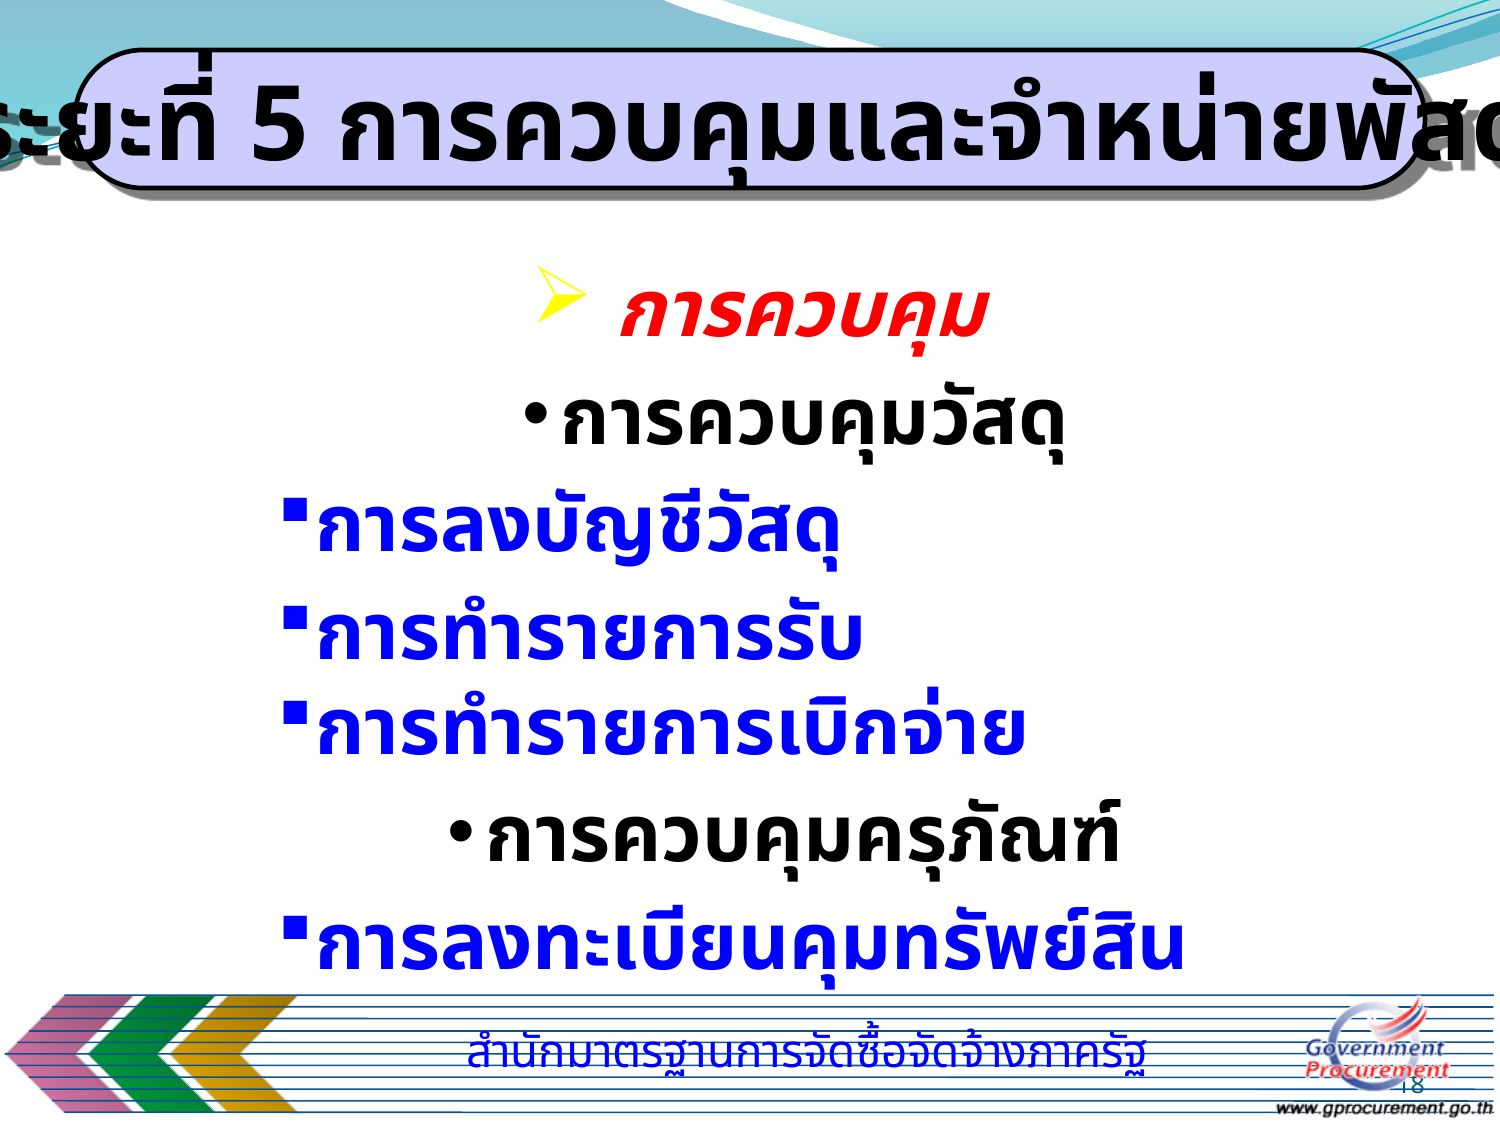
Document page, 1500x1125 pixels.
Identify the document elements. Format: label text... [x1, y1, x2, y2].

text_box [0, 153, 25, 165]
text_box ระยะที่ 5 การควบคุมและจำหน่ายพัสดุ [74, 49, 1425, 189]
picture [1247, 987, 1500, 1125]
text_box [5, 994, 1241, 1113]
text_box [1241, 994, 1245, 1113]
text_box การควบคุม การควบคุมวัสดุ การลงบัญชีวัสดุ การทำรายการรับ การทำรายการเบิกจ่าย การควบคุมครุภัณฑ์ การลงทะเบียนคุมทรัพย์สิน [110, 248, 1427, 977]
